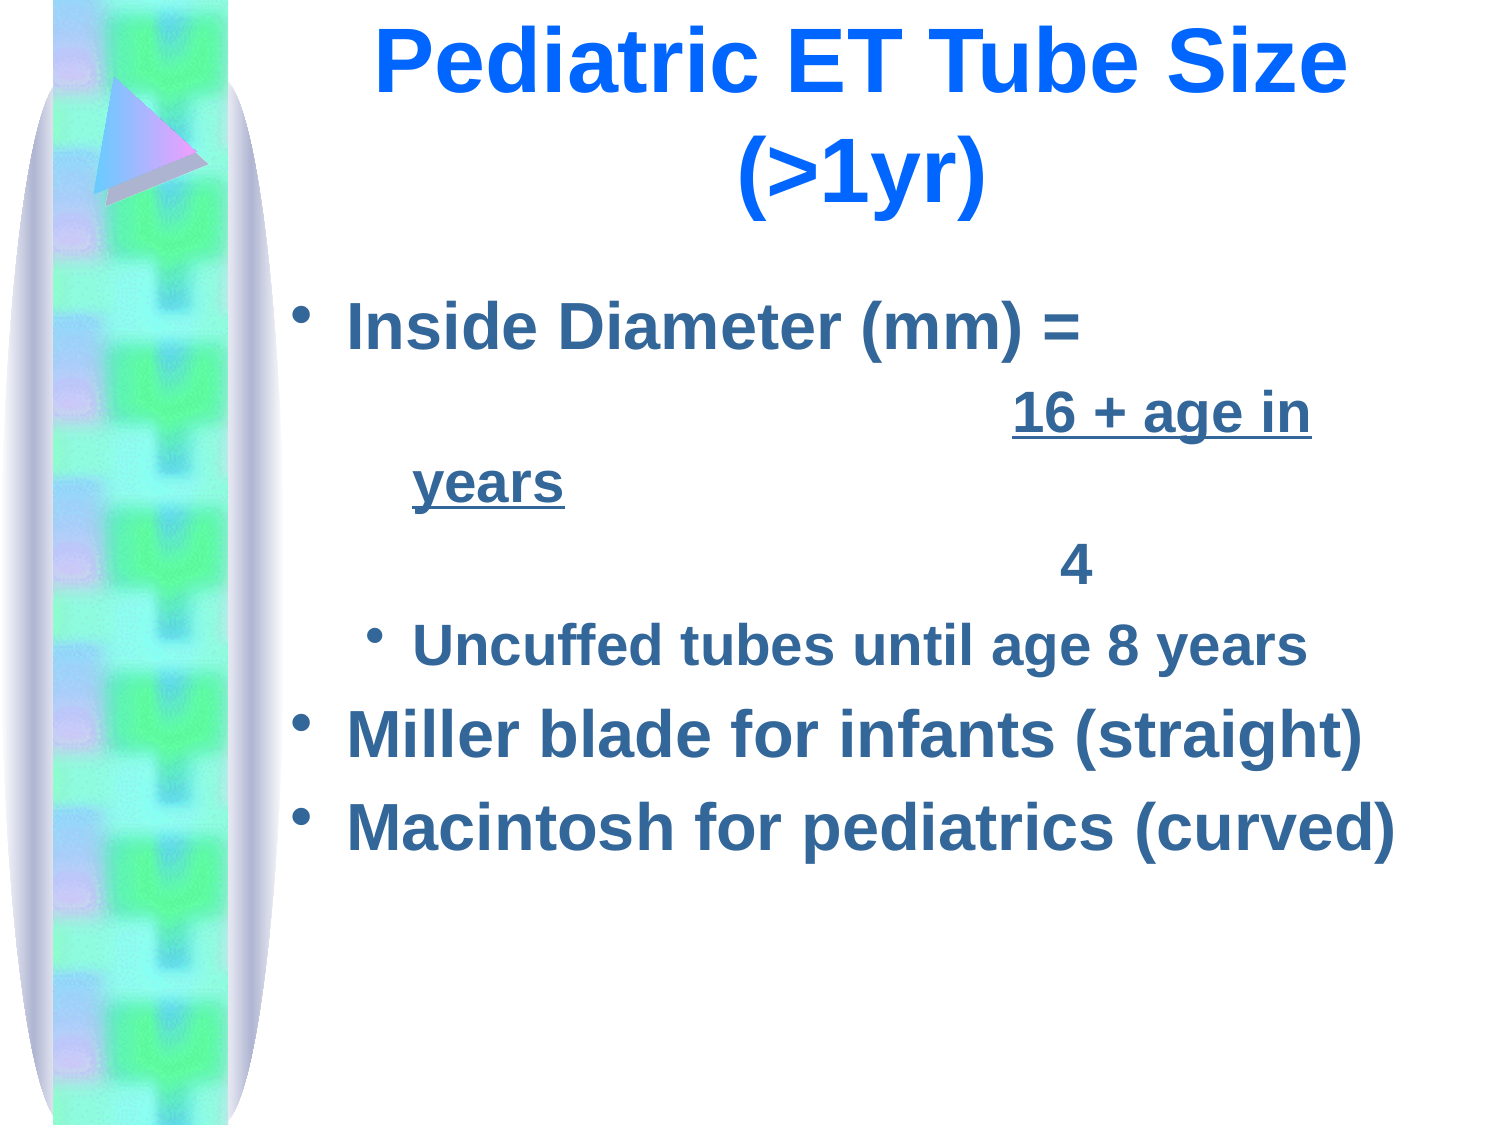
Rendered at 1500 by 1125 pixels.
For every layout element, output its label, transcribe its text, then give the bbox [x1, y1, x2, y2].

picture [53, 0, 229, 1125]
list Inside Diameter (mm) = 16 + age in years 4 Uncuffed tubes until age 8 years Miller blade for infants (straight) Macintosh for pediatrics (curved) [275, 275, 1475, 1038]
title Pediatric ET Tube Size (>1yr) [224, 40, 1500, 229]
